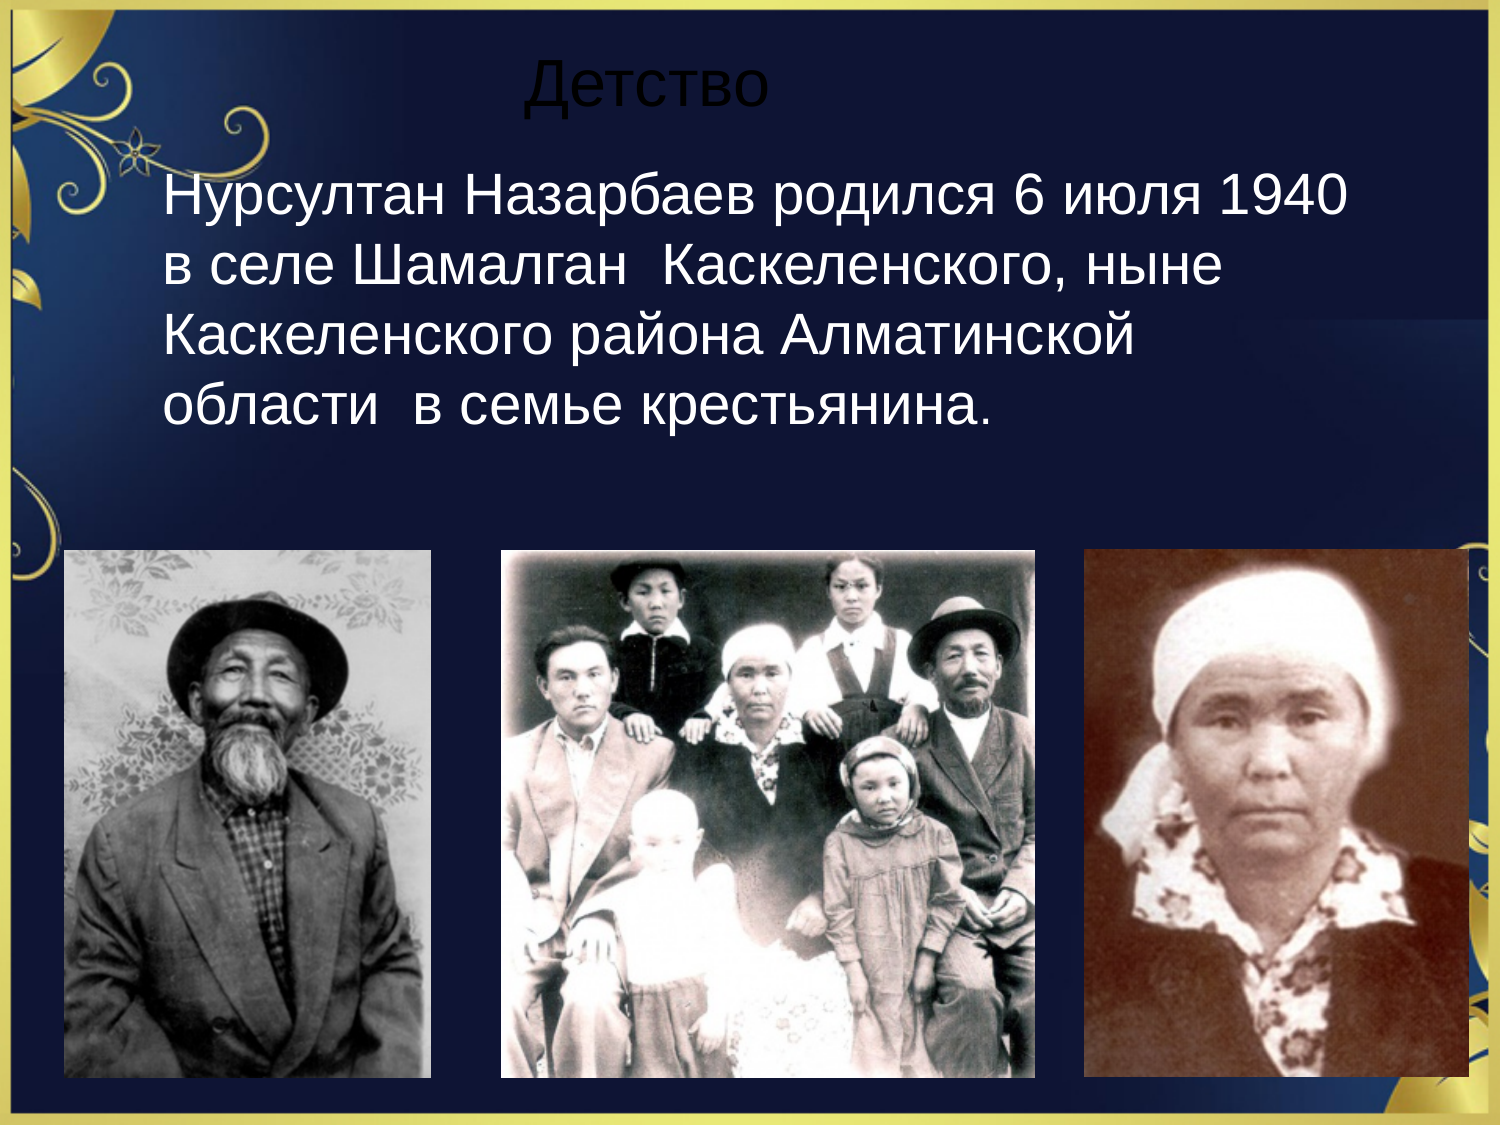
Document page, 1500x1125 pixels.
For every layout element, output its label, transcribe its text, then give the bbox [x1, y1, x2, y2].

text_box Нурсултан Назарбаев родился 6 июля 1940 в селе Шамалган Каскеленского, ныне Каскеленского района Алматинской области в семье крестьянина. [147, 148, 1376, 444]
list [501, 550, 1035, 1078]
text_box Детство [360, 32, 1034, 128]
picture [0, 0, 1500, 1125]
